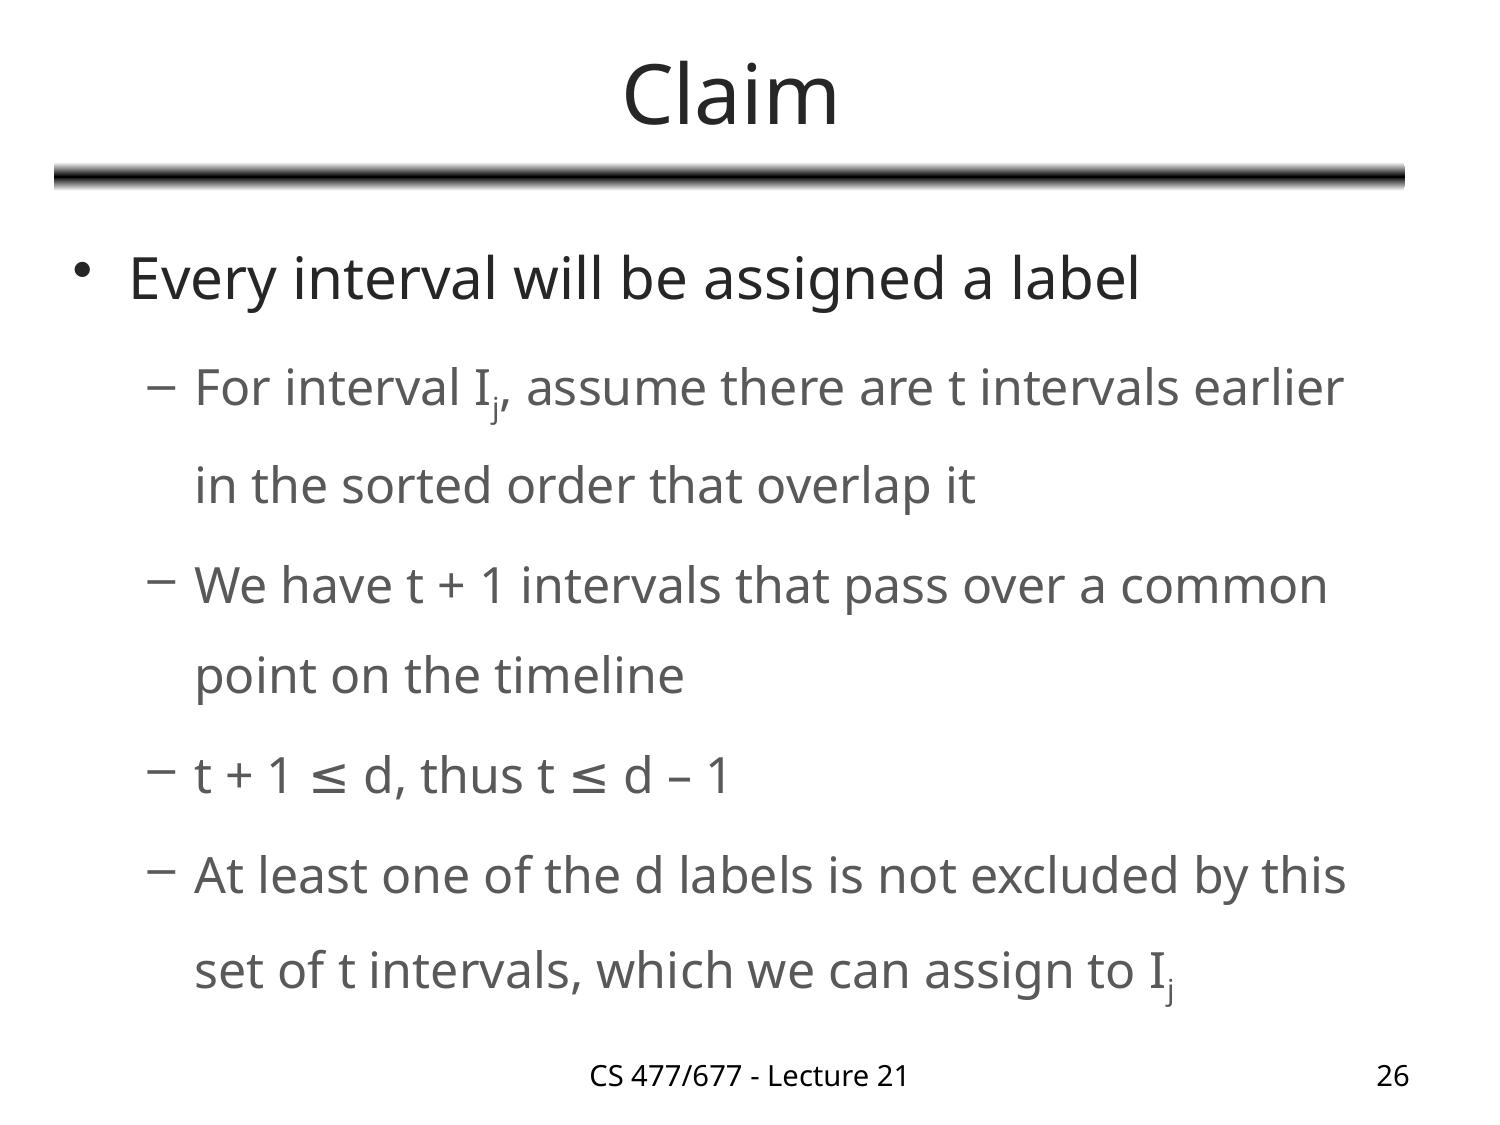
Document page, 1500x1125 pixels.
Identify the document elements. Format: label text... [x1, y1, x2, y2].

footer CS 477/677 - Lecture 21 [512, 1049, 988, 1103]
list Every interval will be assigned a label For interval Ij, assume there are t intervals earlier in the sorted order that overlap it We have t + 1 intervals that pass over a common point on the timeline t + 1 ≤ d, thus t ≤ d – 1 At least one of the d labels is not excluded by this set of t intervals, which we can assign to Ij [57, 198, 1408, 1033]
title Claim [55, 16, 1407, 166]
slide_number 26 [1074, 1049, 1426, 1103]
